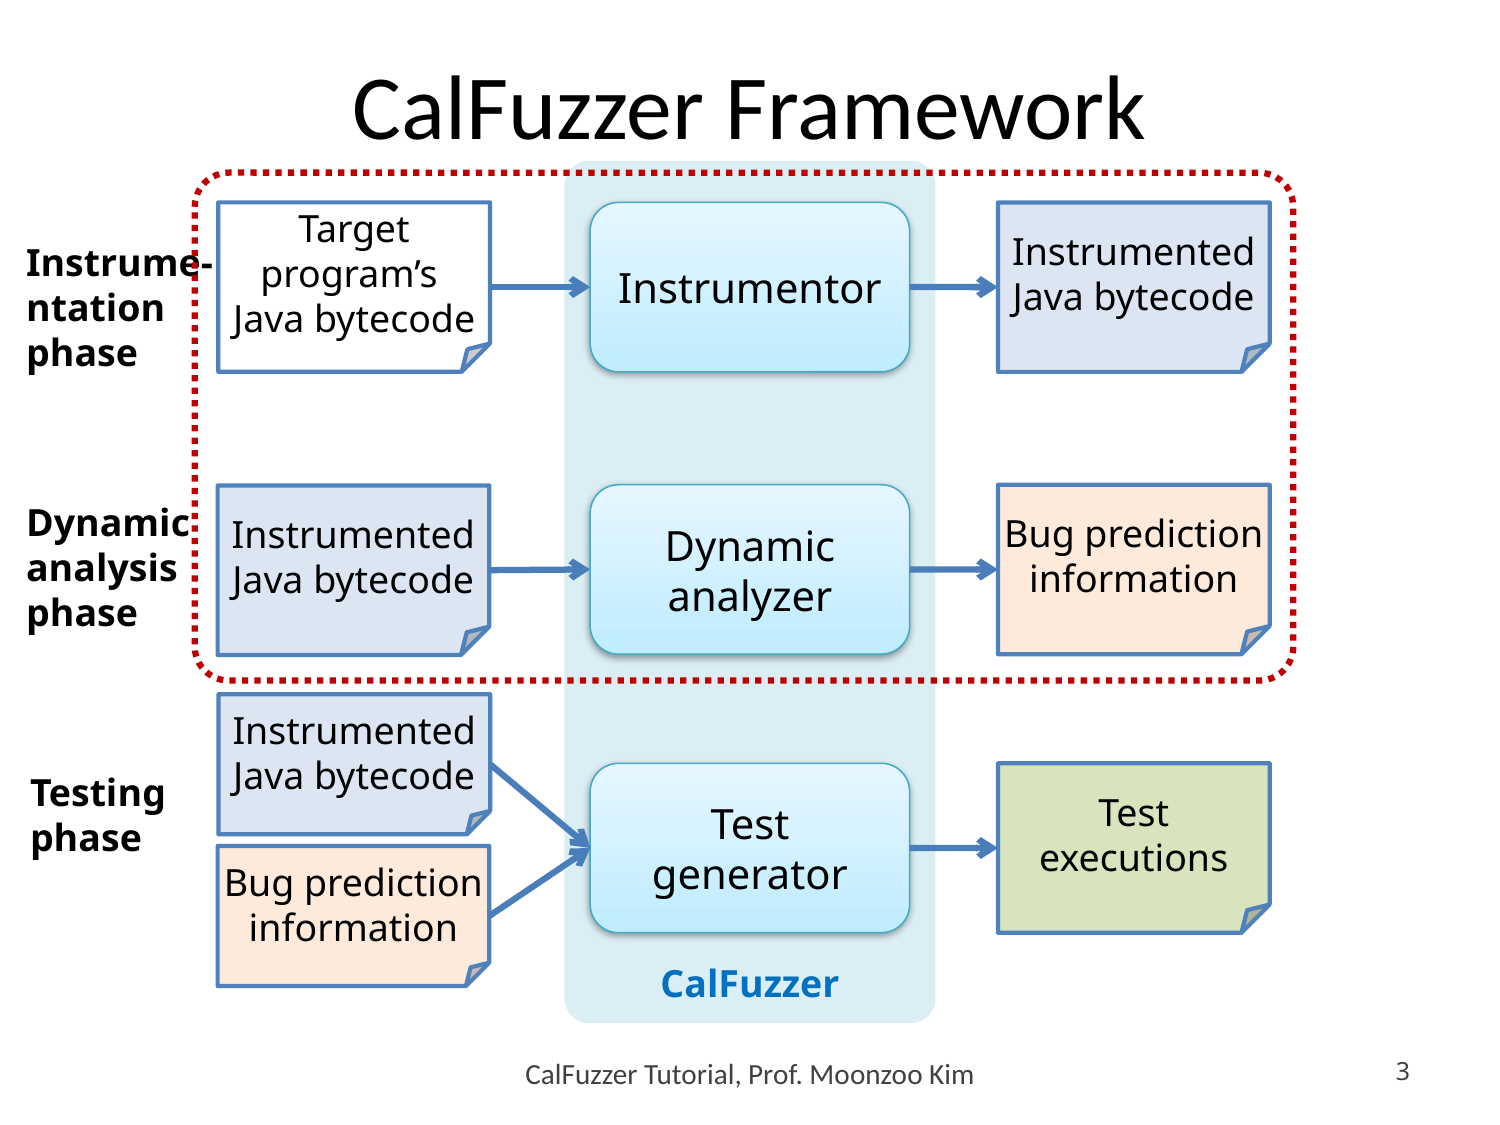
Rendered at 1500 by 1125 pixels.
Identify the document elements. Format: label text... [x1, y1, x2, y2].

text_box Testing phase [15, 761, 240, 866]
text_box Instrume- ntation phase [11, 231, 194, 382]
text_box [562, 681, 938, 844]
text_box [489, 847, 591, 917]
footer CalFuzzer Tutorial, Prof. Moonzoo Kim [240, 1042, 1260, 1103]
text_box [192, 170, 1296, 683]
text_box Bug prediction information [215, 843, 492, 989]
slide_number 3 [1340, 1042, 1425, 1103]
text_box [562, 856, 938, 1026]
text_box Dynamic analysis phase [11, 491, 194, 642]
text_box CalFuzzer [590, 952, 910, 1012]
text_box Test executions [995, 761, 1272, 935]
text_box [489, 763, 591, 847]
text_box Instrumented Java bytecode [216, 692, 493, 837]
text_box Test generator [593, 762, 911, 934]
title CalFuzzer Framework [75, 8, 1425, 197]
